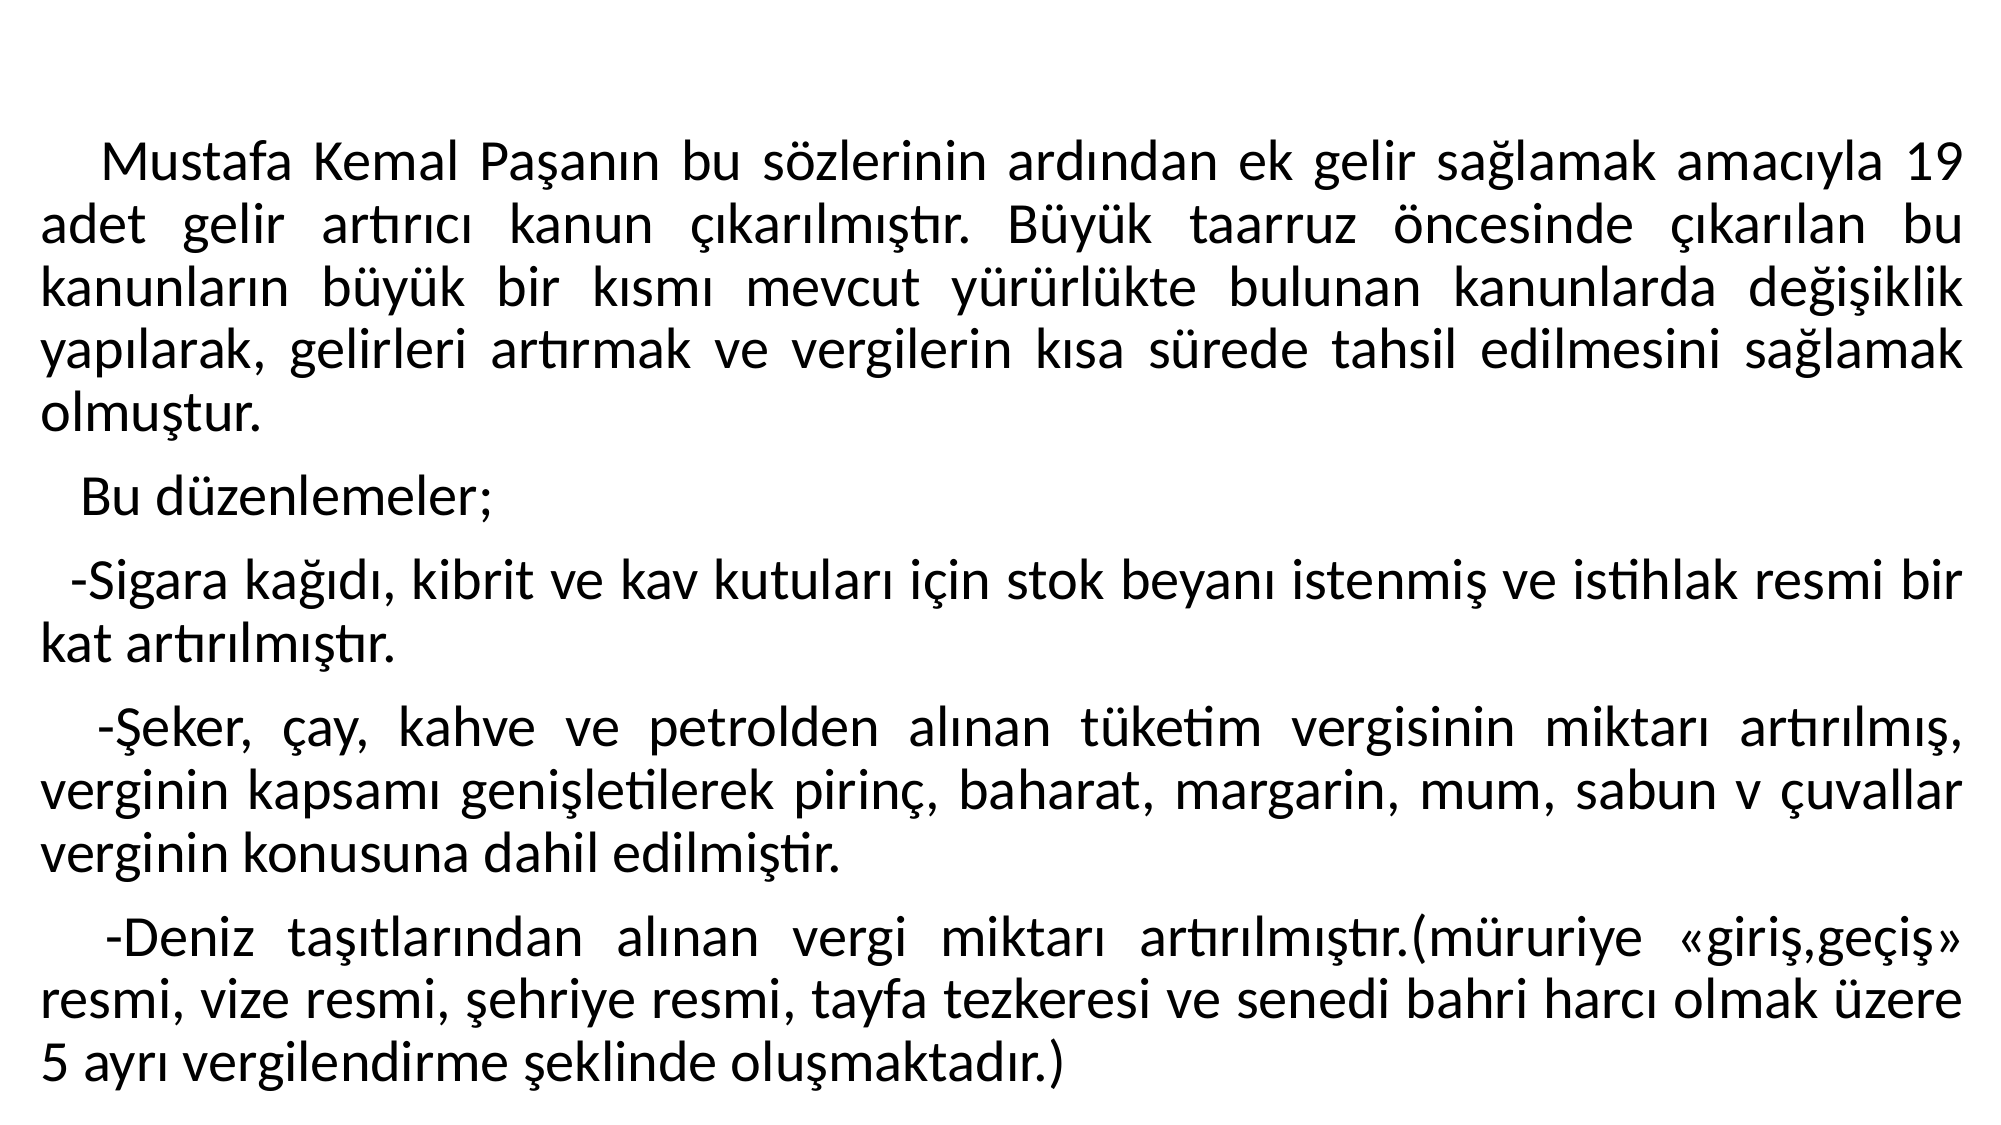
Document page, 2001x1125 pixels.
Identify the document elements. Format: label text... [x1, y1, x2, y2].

list Mustafa Kemal Paşanın bu sözlerinin ardından ek gelir sağlamak amacıyla 19 adet gelir artırıcı kanun çıkarılmıştır. Büyük taarruz öncesinde çıkarılan bu kanunların büyük bir kısmı mevcut yürürlükte bulunan kanunlarda değişiklik yapılarak, gelirleri artırmak ve vergilerin kısa sürede tahsil edilmesini sağlamak olmuştur. Bu düzenlemeler; -Sigara kağıdı, kibrit ve kav kutuları için stok beyanı istenmiş ve istihlak resmi bir kat artırılmıştır. -Şeker, çay, kahve ve petrolden alınan tüketim vergisinin miktarı artırılmış, verginin kapsamı genişletilerek pirinç, baharat, margarin, mum, sabun v çuvallar verginin konusuna dahil edilmiştir. -Deniz taşıtlarından alınan vergi miktarı artırılmıştır.(müruriye «giriş,geçiş» resmi, vize resmi, şehriye resmi, tayfa tezkeresi ve senedi bahri harcı olmak üzere 5 ayrı vergilendirme şeklinde oluşmaktadır.) [25, 122, 1980, 1125]
